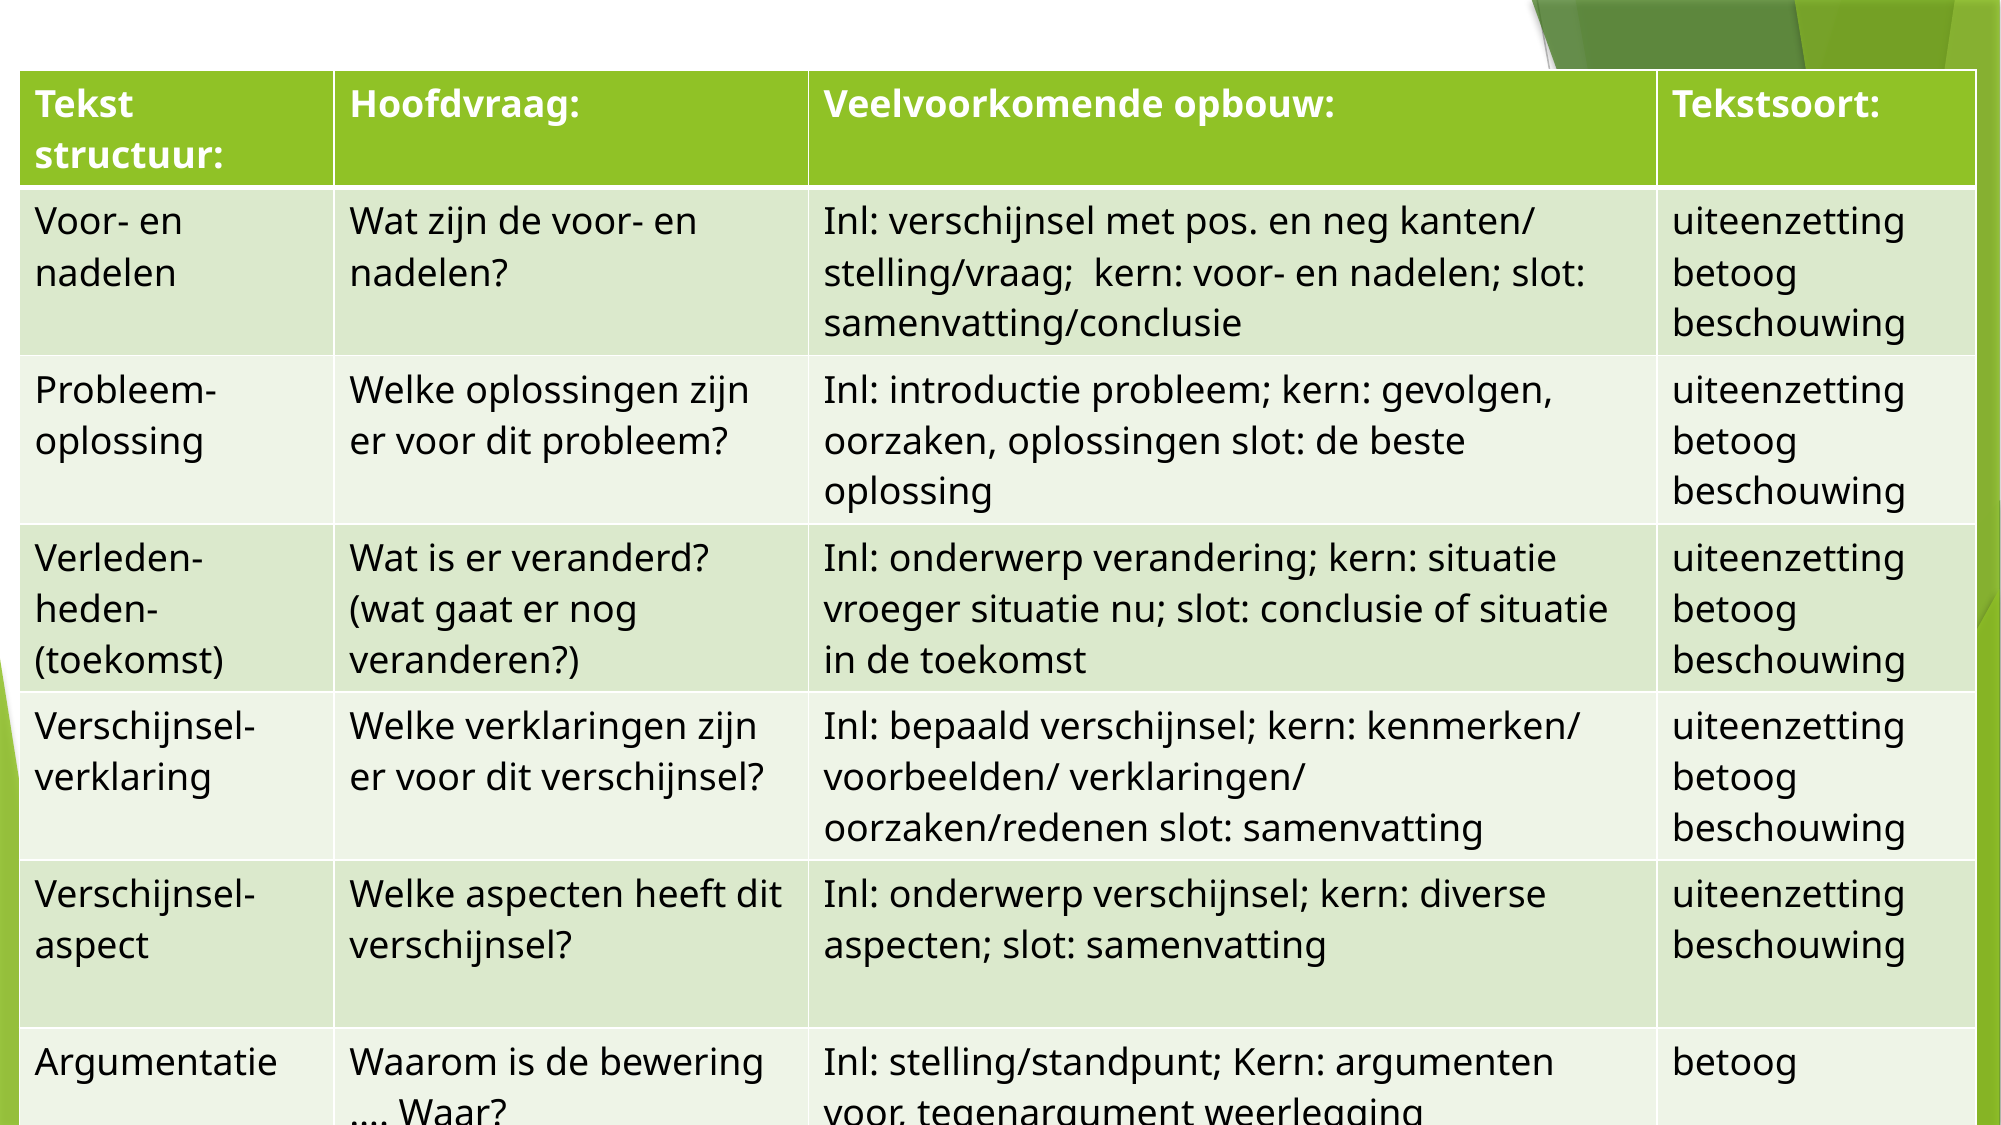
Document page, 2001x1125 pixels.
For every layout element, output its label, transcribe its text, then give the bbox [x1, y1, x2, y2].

table_cell Waarom is de bewering …. Waar? [335, 1029, 808, 1125]
table_header Hoofdvraag: [335, 71, 808, 185]
table_cell Argumentatie [20, 1029, 333, 1125]
table_cell betoog [1658, 1029, 1975, 1125]
table_cell uiteenzetting betoog beschouwing [1658, 693, 1975, 859]
table_cell Probleem- oplossing [20, 356, 333, 523]
table_cell uiteenzetting betoog beschouwing [1658, 356, 1975, 523]
table_cell Welke verklaringen zijn er voor dit verschijnsel? [335, 693, 808, 859]
table_cell Inl: onderwerp verschijnsel; kern: diverse aspecten; slot: samenvatting [809, 861, 1656, 1027]
table_cell Wat is er veranderd? (wat gaat er nog veranderen?) [335, 525, 808, 691]
table_cell Verleden- heden-(toekomst) [20, 525, 333, 691]
table_cell Verschijnsel-aspect [20, 861, 333, 1027]
table_cell Wat zijn de voor- en nadelen? [335, 190, 808, 355]
table_cell uiteenzetting betoog beschouwing [1658, 525, 1975, 691]
table_cell Inl: bepaald verschijnsel; kern: kenmerken/ voorbeelden/ verklaringen/ oorzaken/redenen slot: samenvatting [809, 693, 1656, 859]
table_cell uiteenzetting beschouwing [1658, 861, 1975, 1027]
table_cell Inl: introductie probleem; kern: gevolgen, oorzaken, oplossingen slot: de beste oplossing [809, 356, 1656, 523]
table_header Tekst structuur: [20, 71, 333, 185]
table_header Veelvoorkomende opbouw: [809, 71, 1656, 185]
table_cell Inl: stelling/standpunt; Kern: argumenten voor, tegenargument weerlegging Slot: herhaling stelling [809, 1029, 1656, 1125]
table_cell Inl: verschijnsel met pos. en neg kanten/ stelling/vraag; kern: voor- en nadelen; slot: samenvatting/conclusie [809, 190, 1656, 355]
table_header Tekstsoort: [1658, 71, 1975, 185]
table_cell uiteenzetting betoog beschouwing [1658, 190, 1975, 355]
table_cell Voor- en nadelen [20, 190, 333, 355]
table_cell Verschijnsel-verklaring [20, 693, 333, 859]
table_cell Welke aspecten heeft dit verschijnsel? [335, 861, 808, 1027]
table_cell Welke oplossingen zijn er voor dit probleem? [335, 356, 808, 523]
table_cell Inl: onderwerp verandering; kern: situatie vroeger situatie nu; slot: conclusie of situatie in de toekomst [809, 525, 1656, 691]
